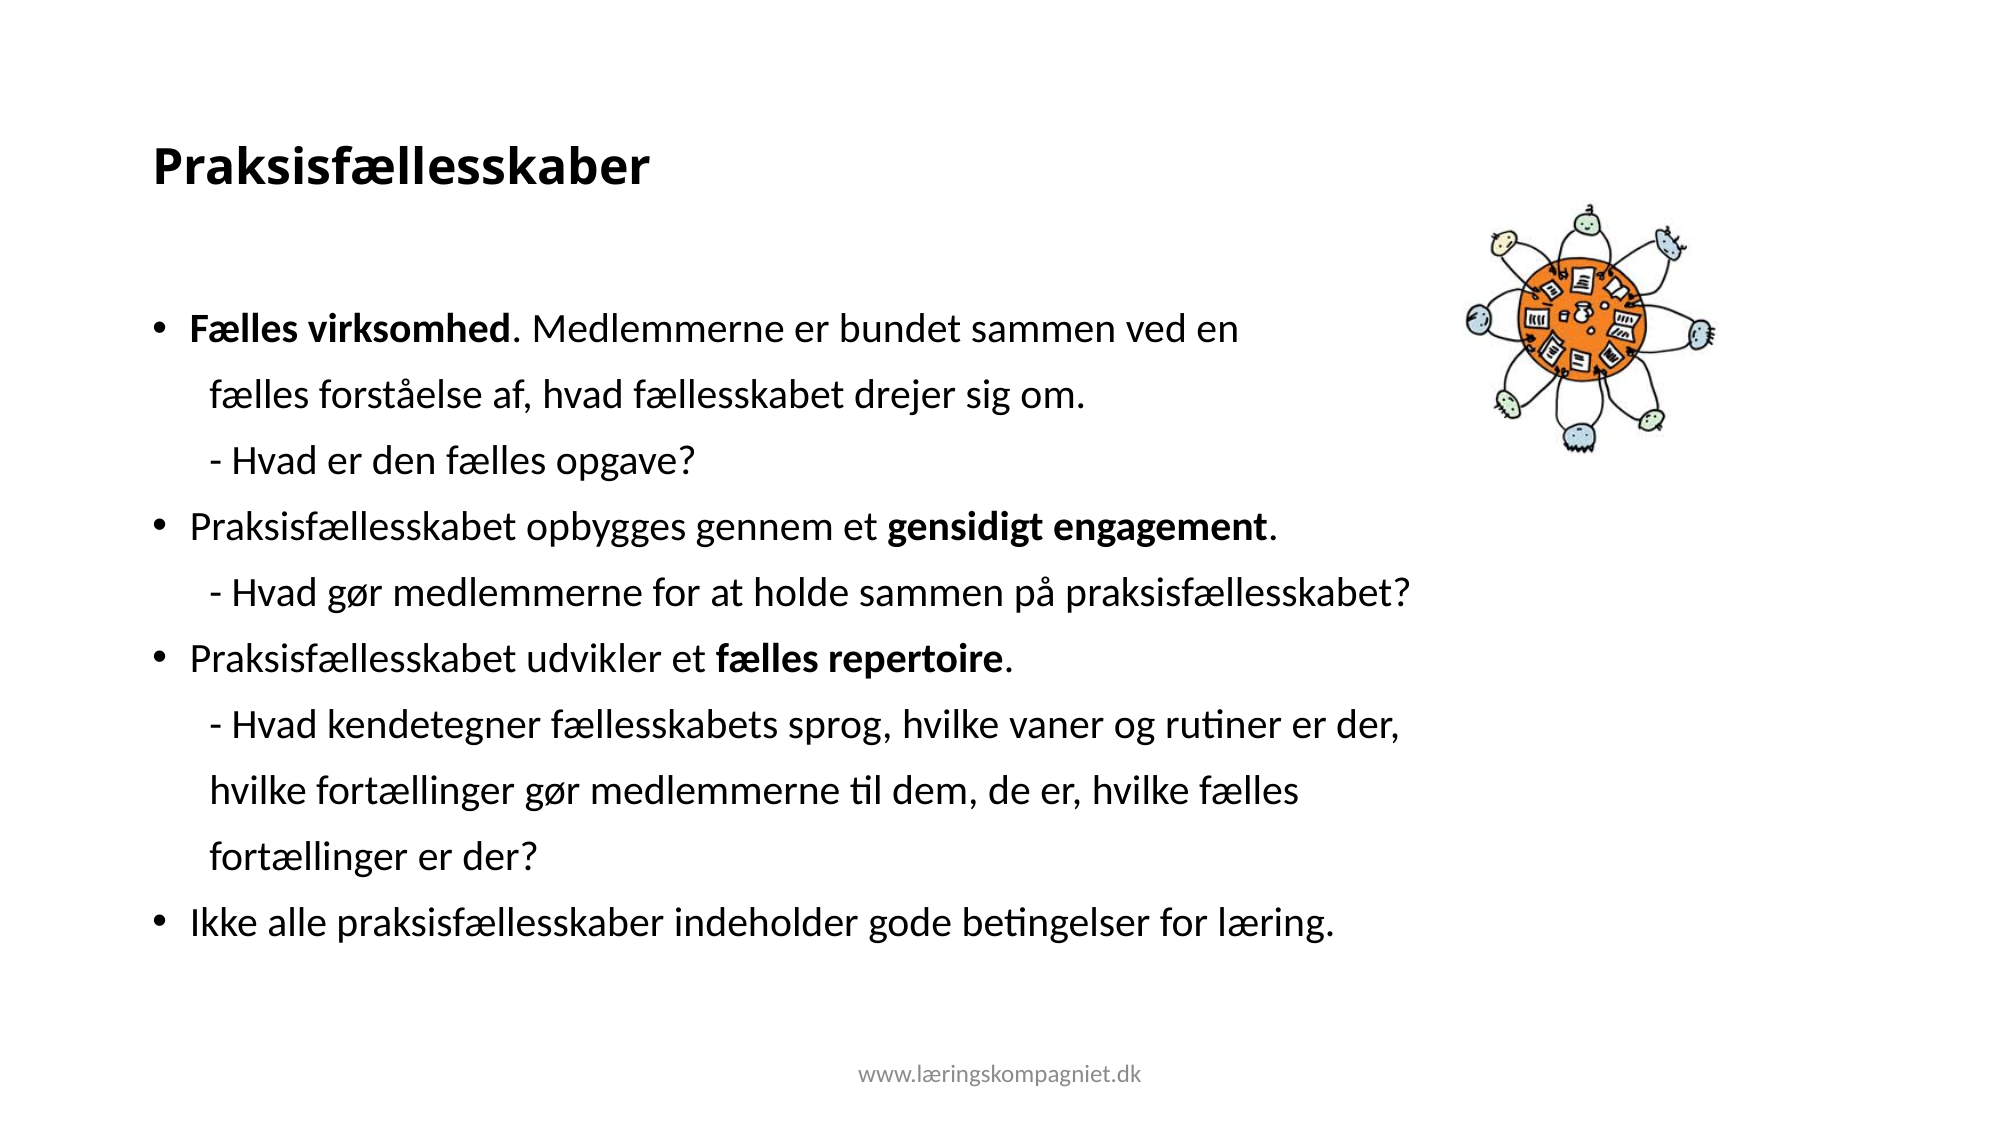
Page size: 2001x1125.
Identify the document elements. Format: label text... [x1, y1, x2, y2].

list Fælles virksomhed. Medlemmerne er bundet sammen ved en fælles forståelse af, hvad fællesskabet drejer sig om. - Hvad er den fælles opgave? Praksisfællesskabet opbygges gennem et gensidigt engagement. - Hvad gør medlemmerne for at holde sammen på praksisfællesskabet? Praksisfællesskabet udvikler et fælles repertoire. - Hvad kendetegner fællesskabets sprog, hvilke vaner og rutiner er der, hvilke fortællinger gør medlemmerne til dem, de er, hvilke fælles fortællinger er der? Ikke alle praksisfællesskaber indeholder gode betingelser for læring. [137, 299, 1863, 1014]
title Praksisfællesskaber [137, 59, 1863, 278]
picture [1463, 200, 1719, 457]
footer www.læringskompagniet.dk [662, 1042, 1338, 1103]
